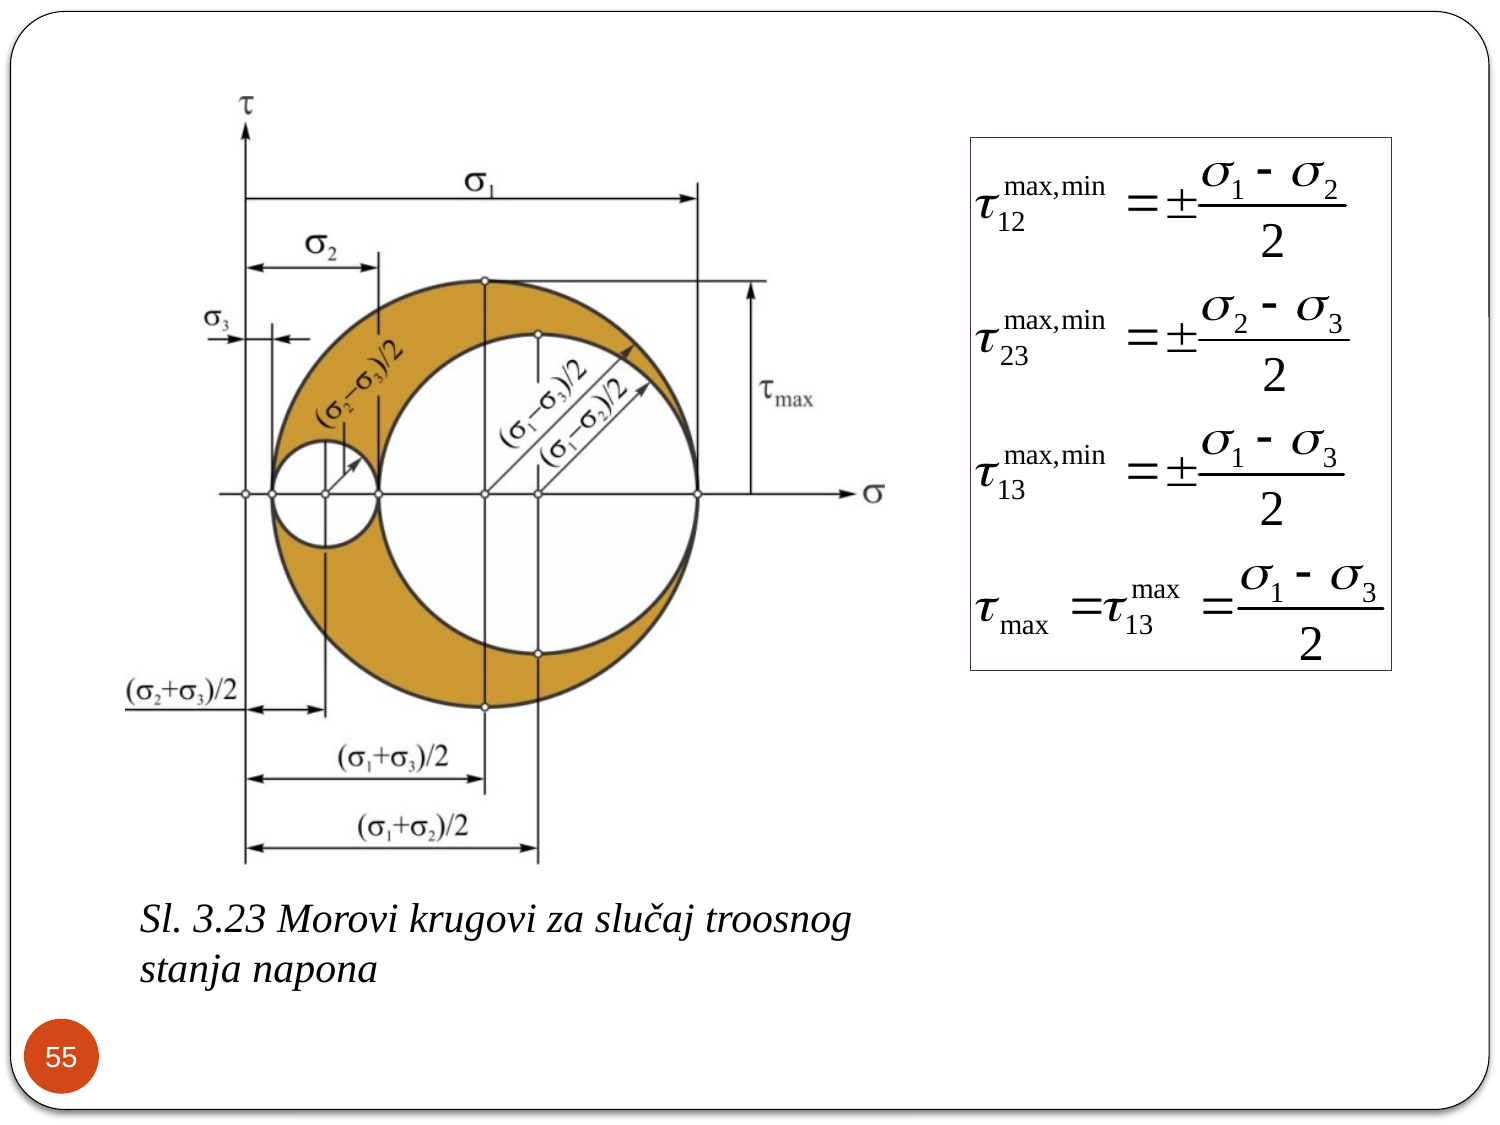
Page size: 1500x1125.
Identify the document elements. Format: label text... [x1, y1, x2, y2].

picture [124, 96, 885, 865]
slide_number 55 [23, 1018, 99, 1094]
text_box Sl. 3.23 Morovi krugovi za slučaj troosnog stanja napona [124, 883, 885, 999]
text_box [970, 137, 1392, 672]
